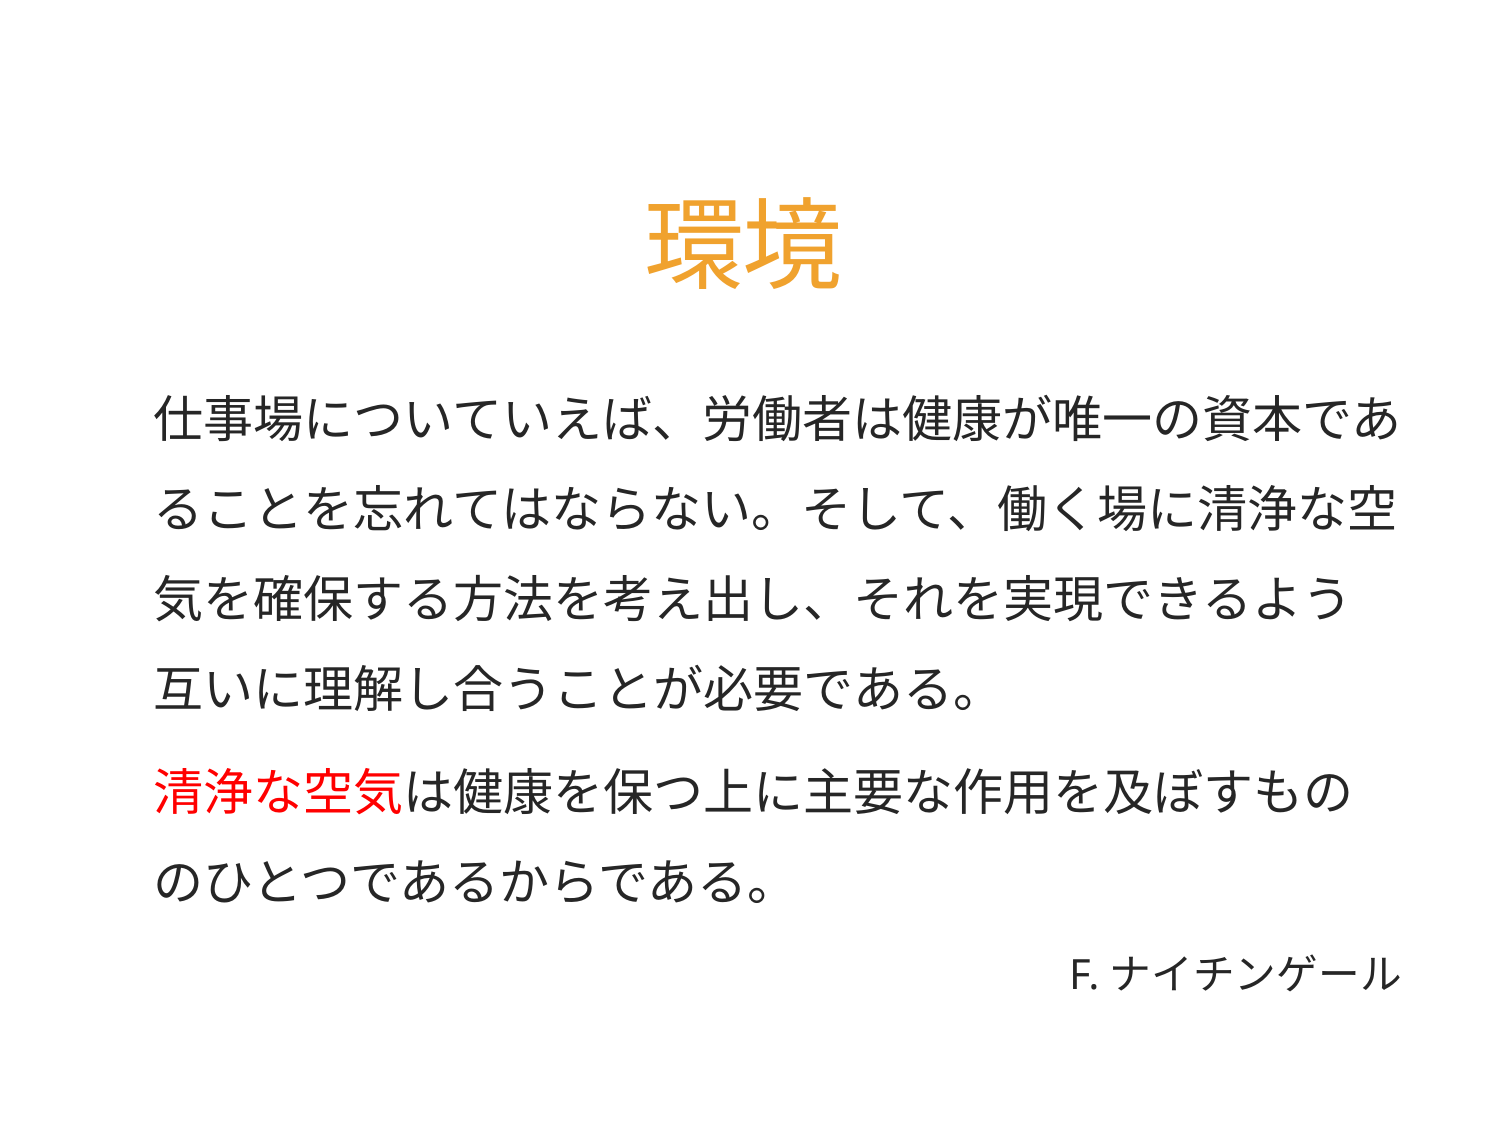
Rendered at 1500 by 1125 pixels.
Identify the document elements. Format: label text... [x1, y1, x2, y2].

text_box 環境 [80, 172, 1407, 445]
list 仕事場についていえば、労働者は健康が唯一の資本であることを忘れてはならない。そして、働く場に清浄な空気を確保する方法を考え出し、それを実現できるよう互いに理解し合うことが必要である。 清浄な空気は健康を保つ上に主要な作用を及ぼすもののひとつであるからである。 F.ナイチンゲール [93, 349, 1417, 1047]
